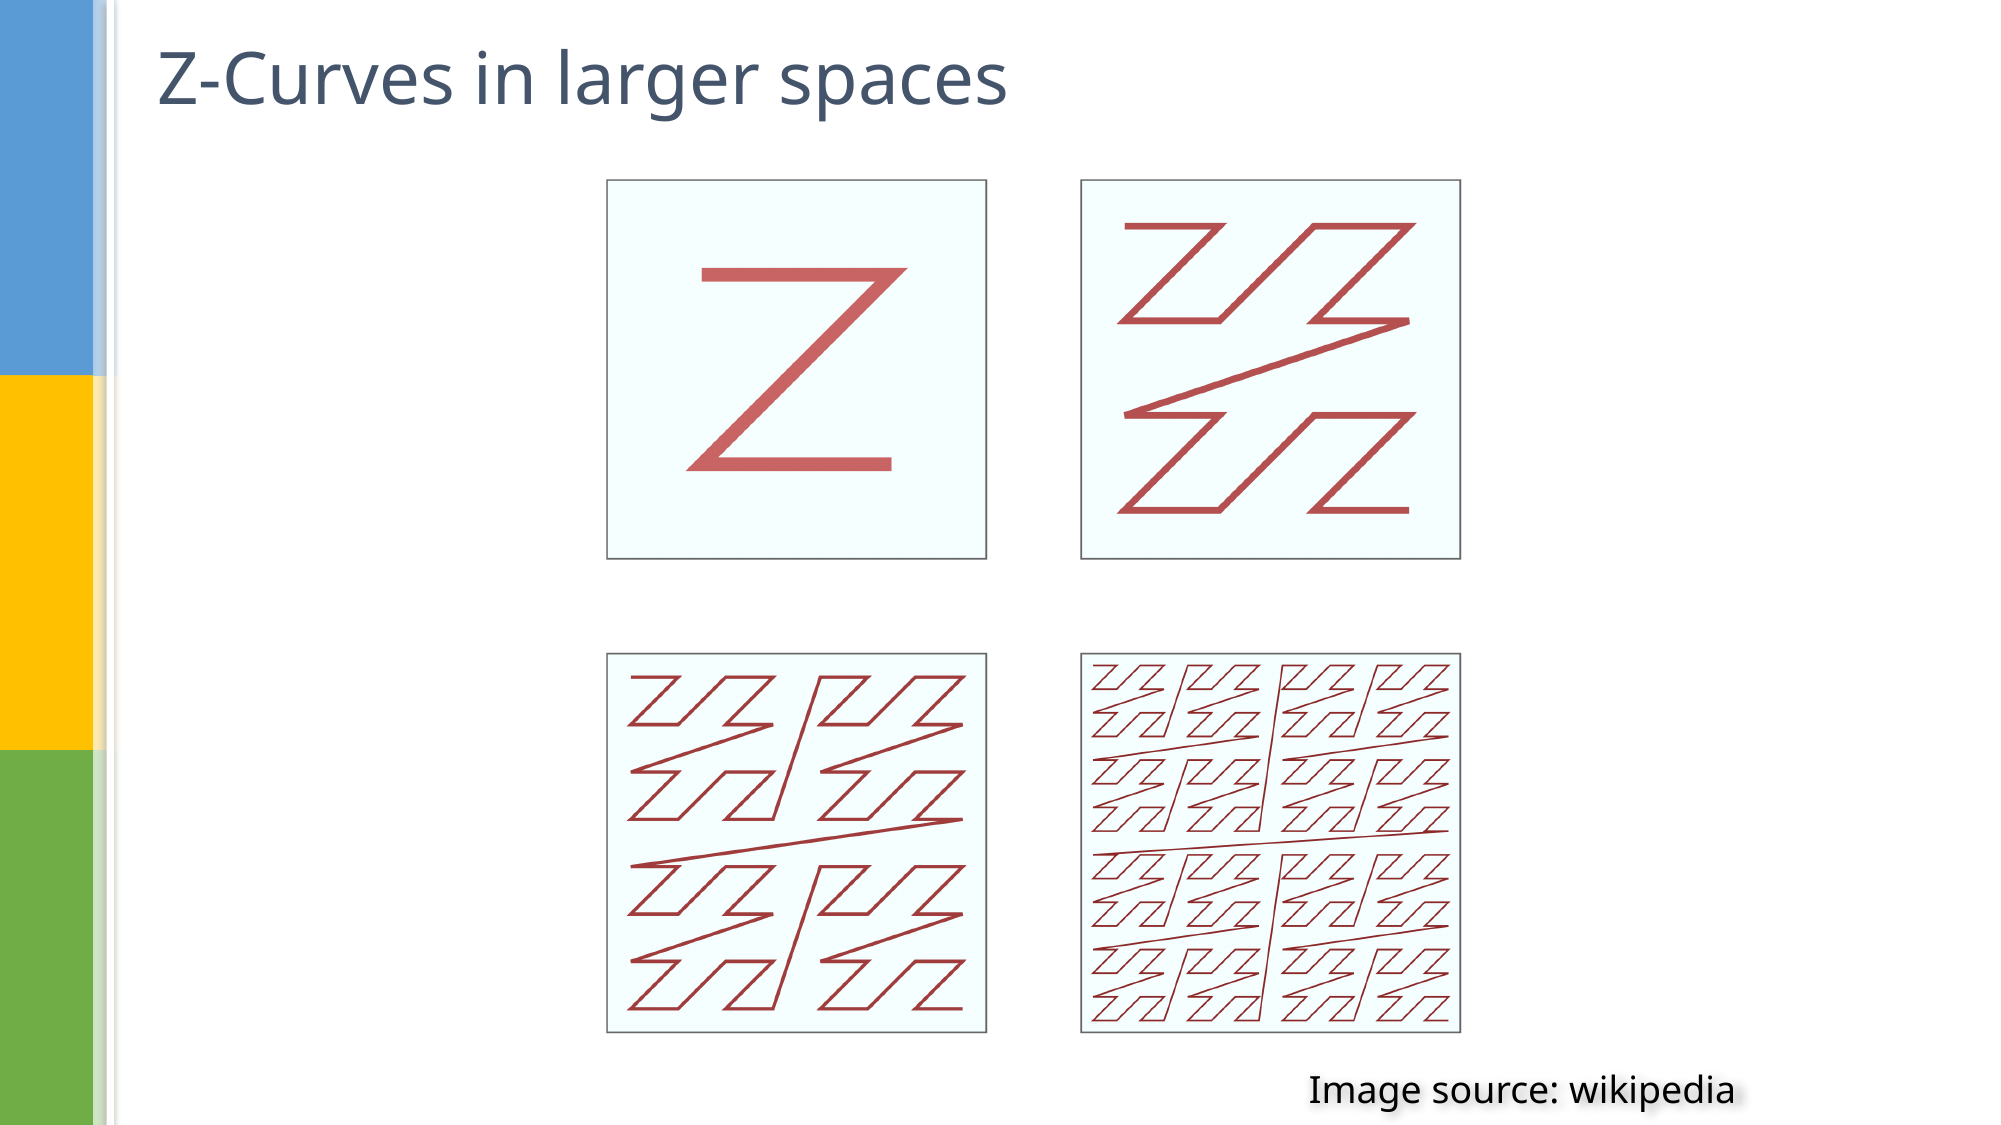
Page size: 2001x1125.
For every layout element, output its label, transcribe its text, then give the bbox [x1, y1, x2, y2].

title Z-Curves in larger spaces [142, 24, 1868, 127]
text_box Image source: wikipedia [1217, 1067, 1828, 1111]
picture [571, 143, 1496, 1069]
